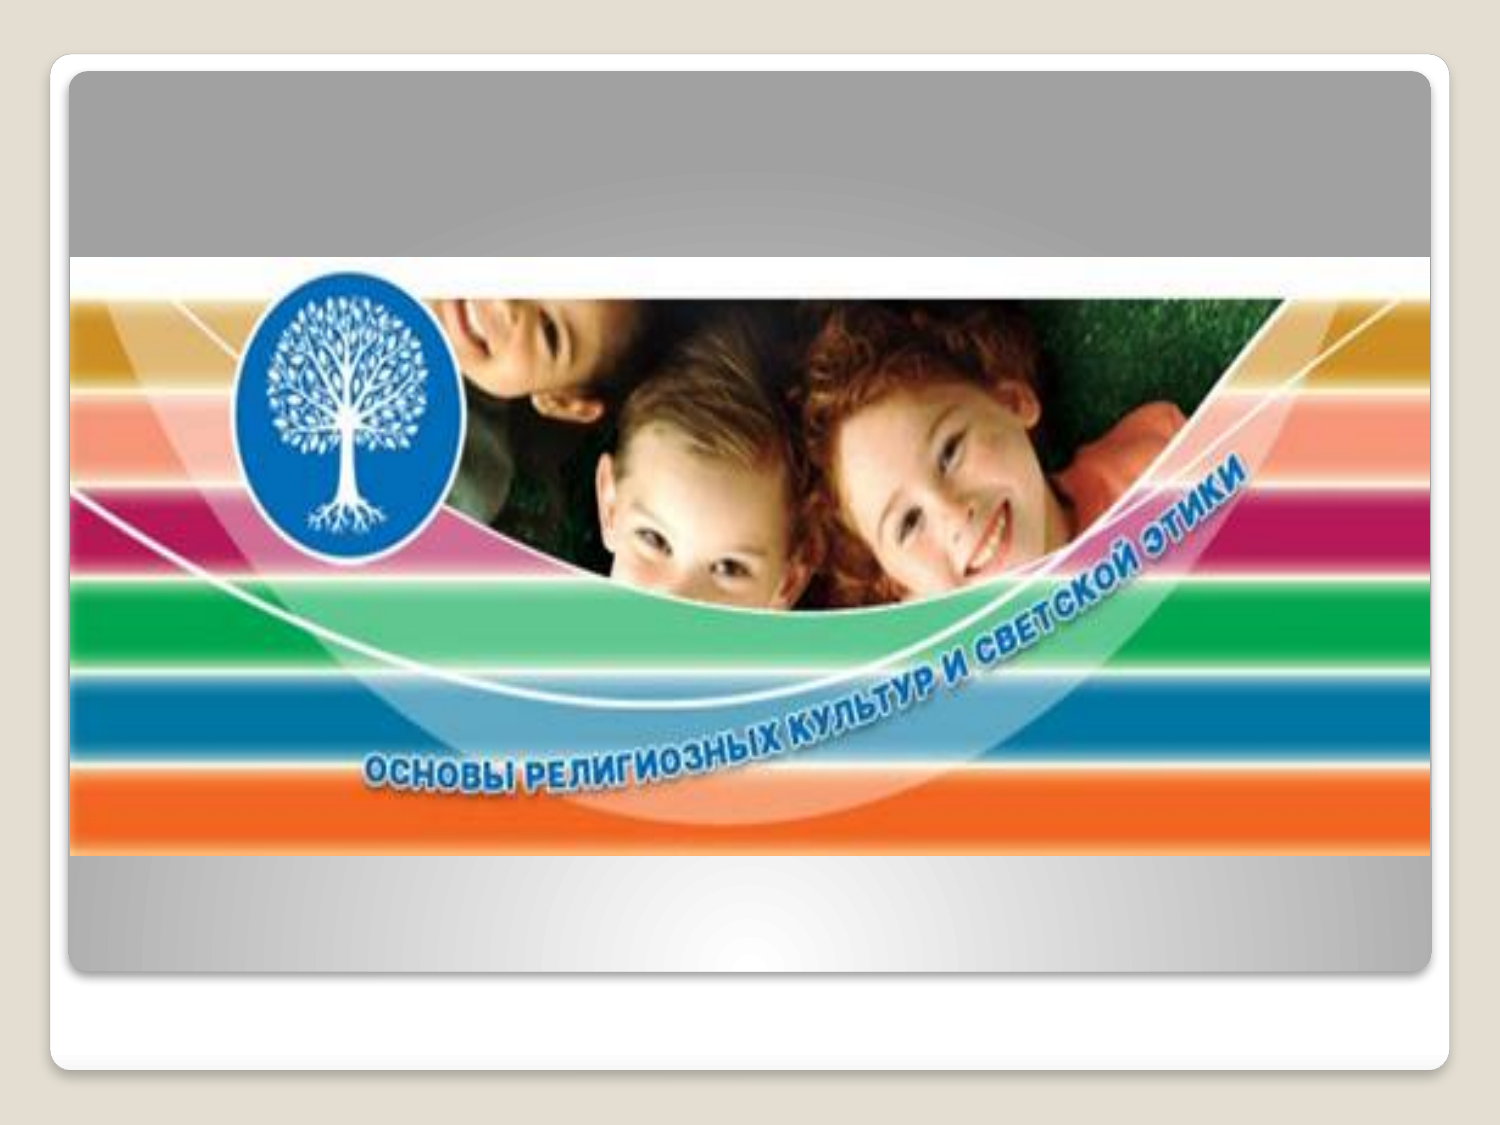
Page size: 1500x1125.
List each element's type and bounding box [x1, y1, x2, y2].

picture [70, 257, 1430, 856]
